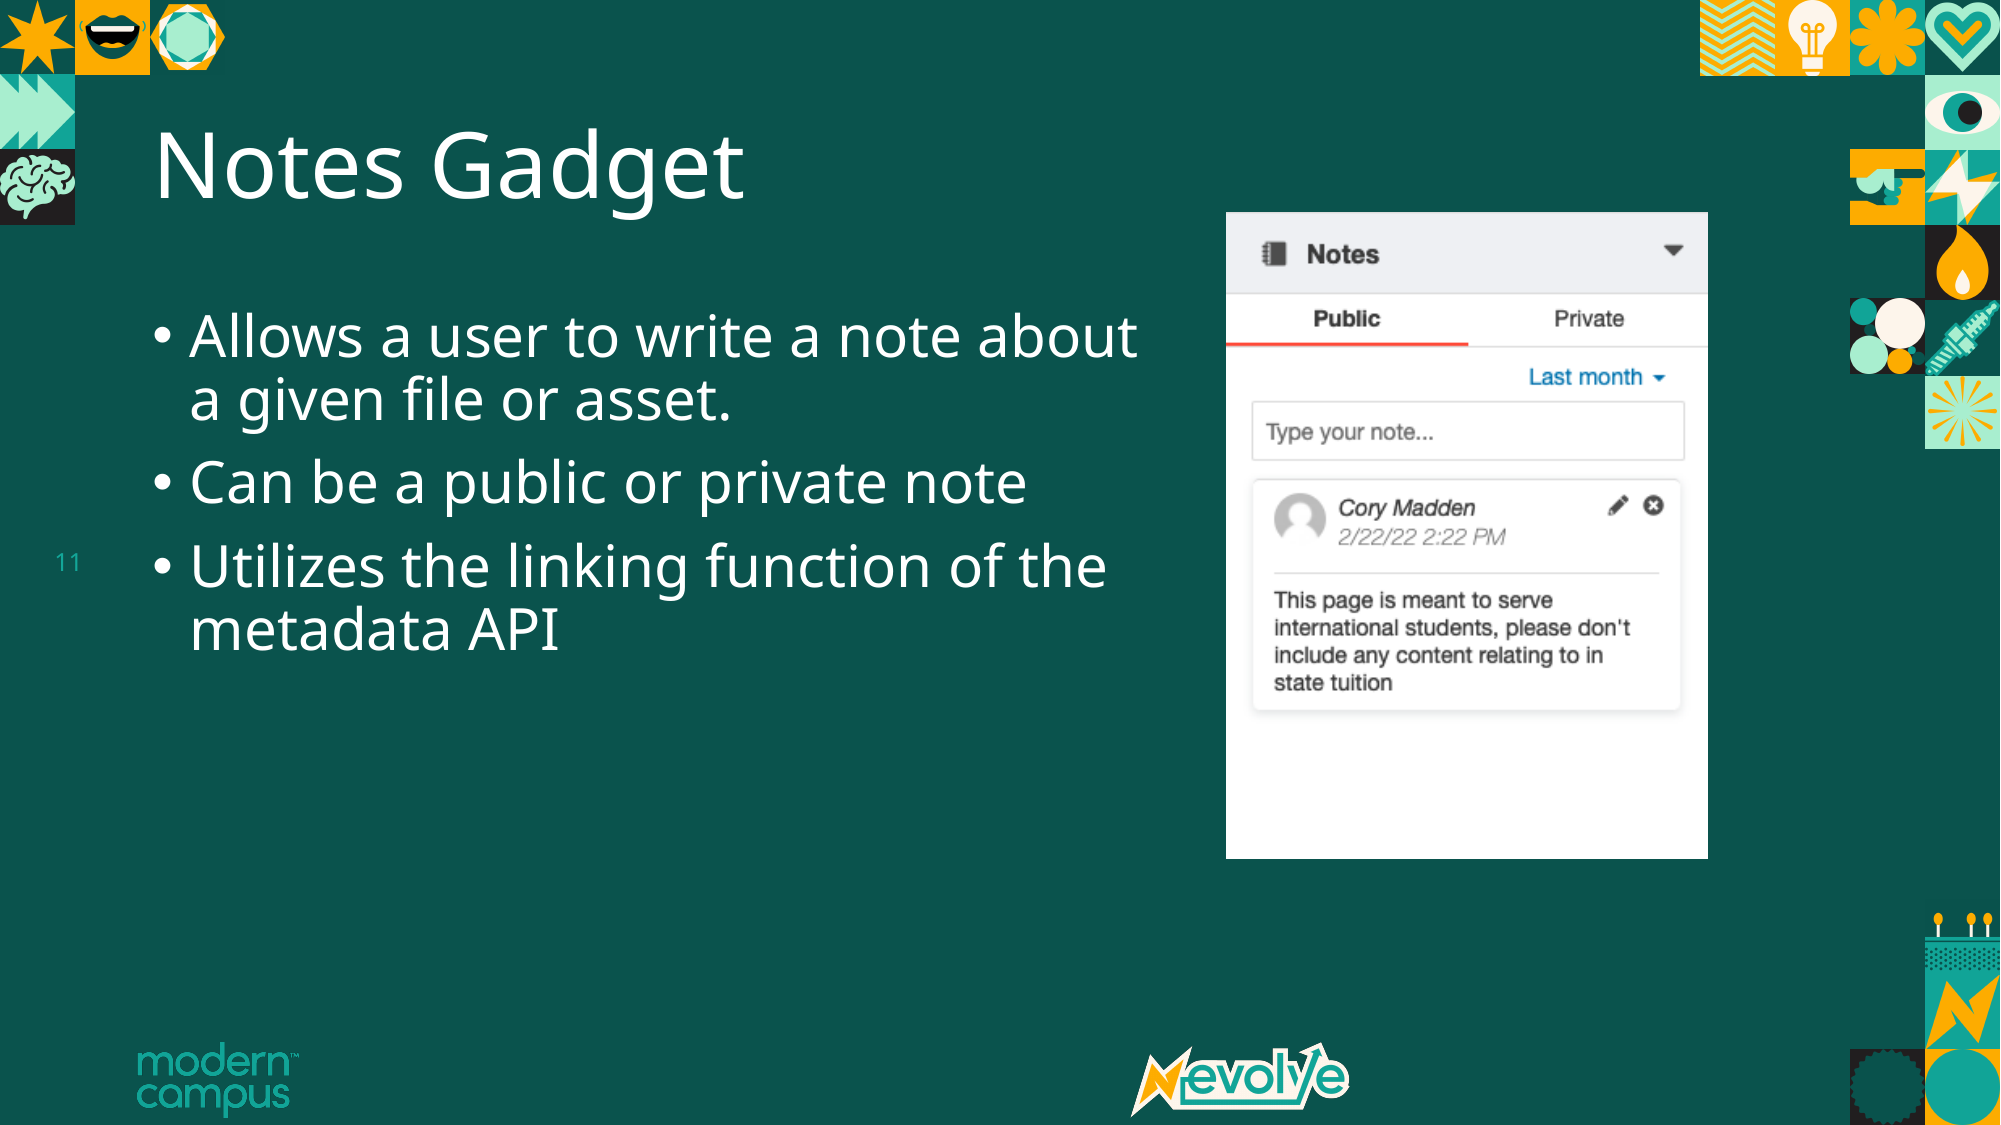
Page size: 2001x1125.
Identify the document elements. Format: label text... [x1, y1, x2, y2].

list Allows a user to write a note about a given file or asset. Can be a public or private note Utilizes the linking function of the metadata API [137, 299, 1160, 1014]
picture [1130, 1042, 1350, 1118]
title Notes Gadget [137, 59, 1863, 278]
picture [1226, 212, 1708, 859]
picture [137, 1042, 299, 1118]
picture [0, 0, 225, 225]
picture [1850, 899, 2000, 1125]
picture [1700, 0, 2000, 449]
